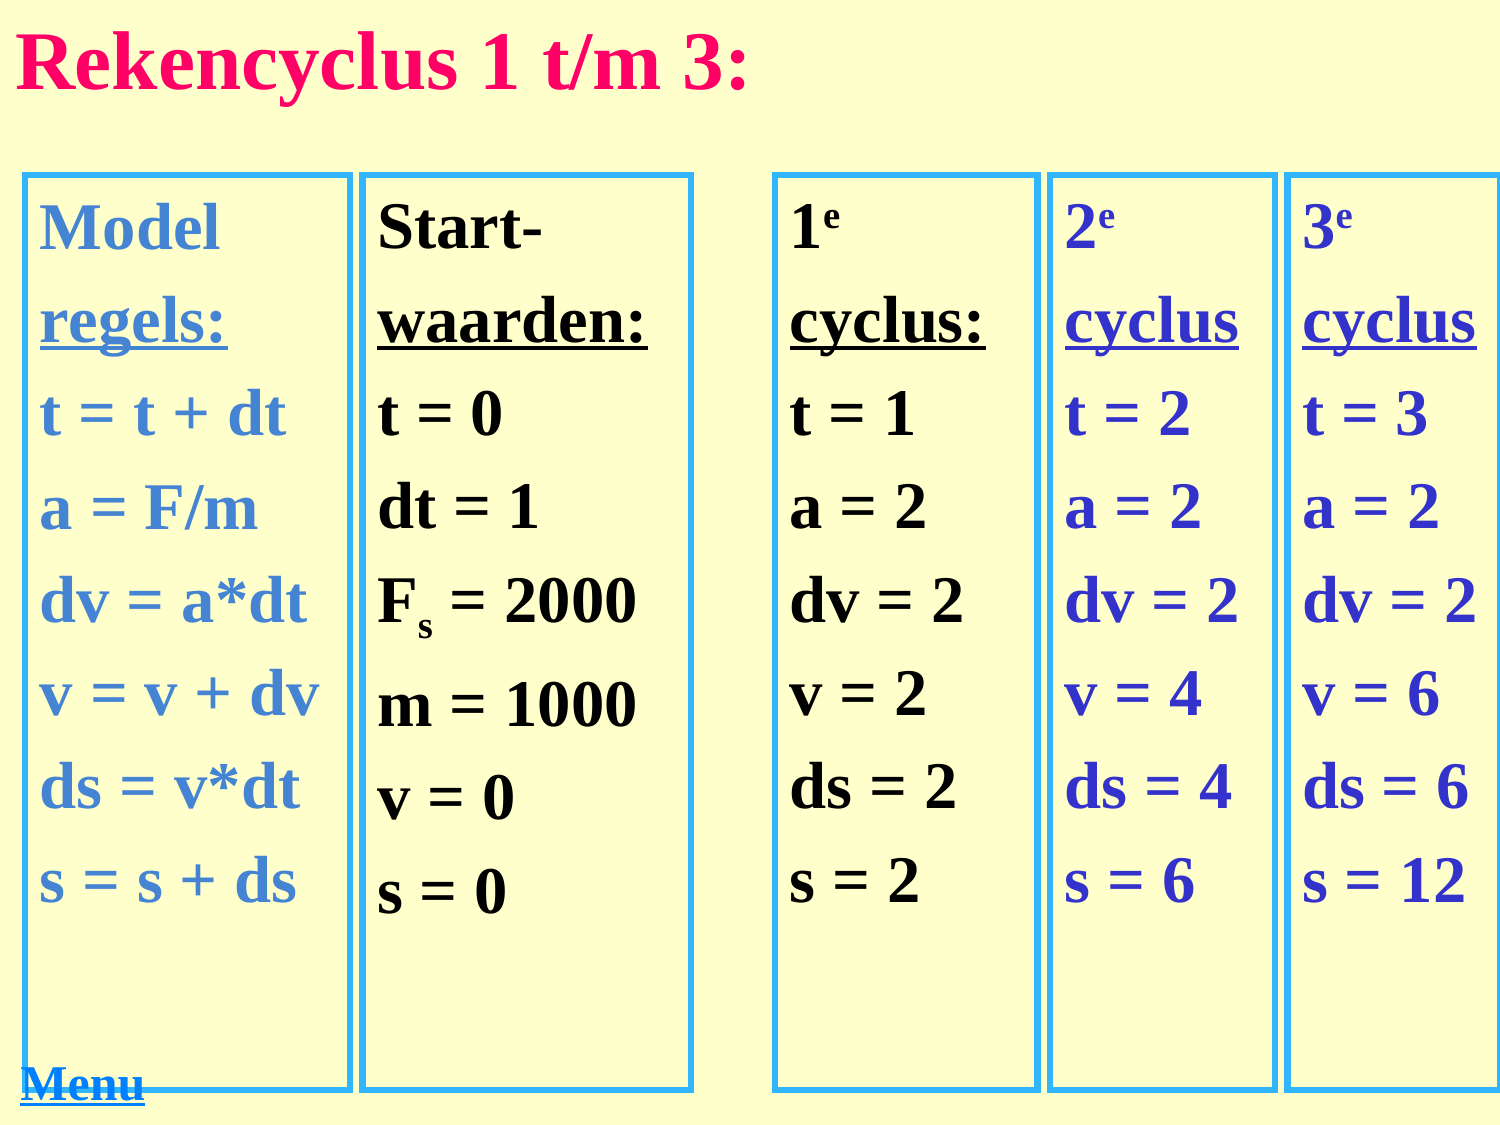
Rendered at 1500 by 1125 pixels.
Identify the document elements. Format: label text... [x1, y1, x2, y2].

text_box Menu [5, 1042, 171, 1118]
text_box 2e cyclus t = 2 a = 2 dv = 2 v = 4 ds = 4 s = 6 [1049, 174, 1275, 1090]
text_box Start- waarden: t = 0 dt = 1 Fs = 2000 m = 1000 v = 0 s = 0 [362, 174, 691, 1090]
title Rekencyclus 1 t/m 3: [0, 0, 1275, 113]
text_box 1e cyclus: t = 1 a = 2 dv = 2 v = 2 ds = 2 s = 2 [774, 174, 1038, 1090]
subtitle Model regels: t = t + dt a = F/m dv = a*dt v = v + dv ds = v*dt s = s + ds [24, 174, 350, 1091]
text_box 3e cyclus t = 3 a = 2 dv = 2 v = 6 ds = 6 s = 12 [1287, 174, 1500, 1090]
